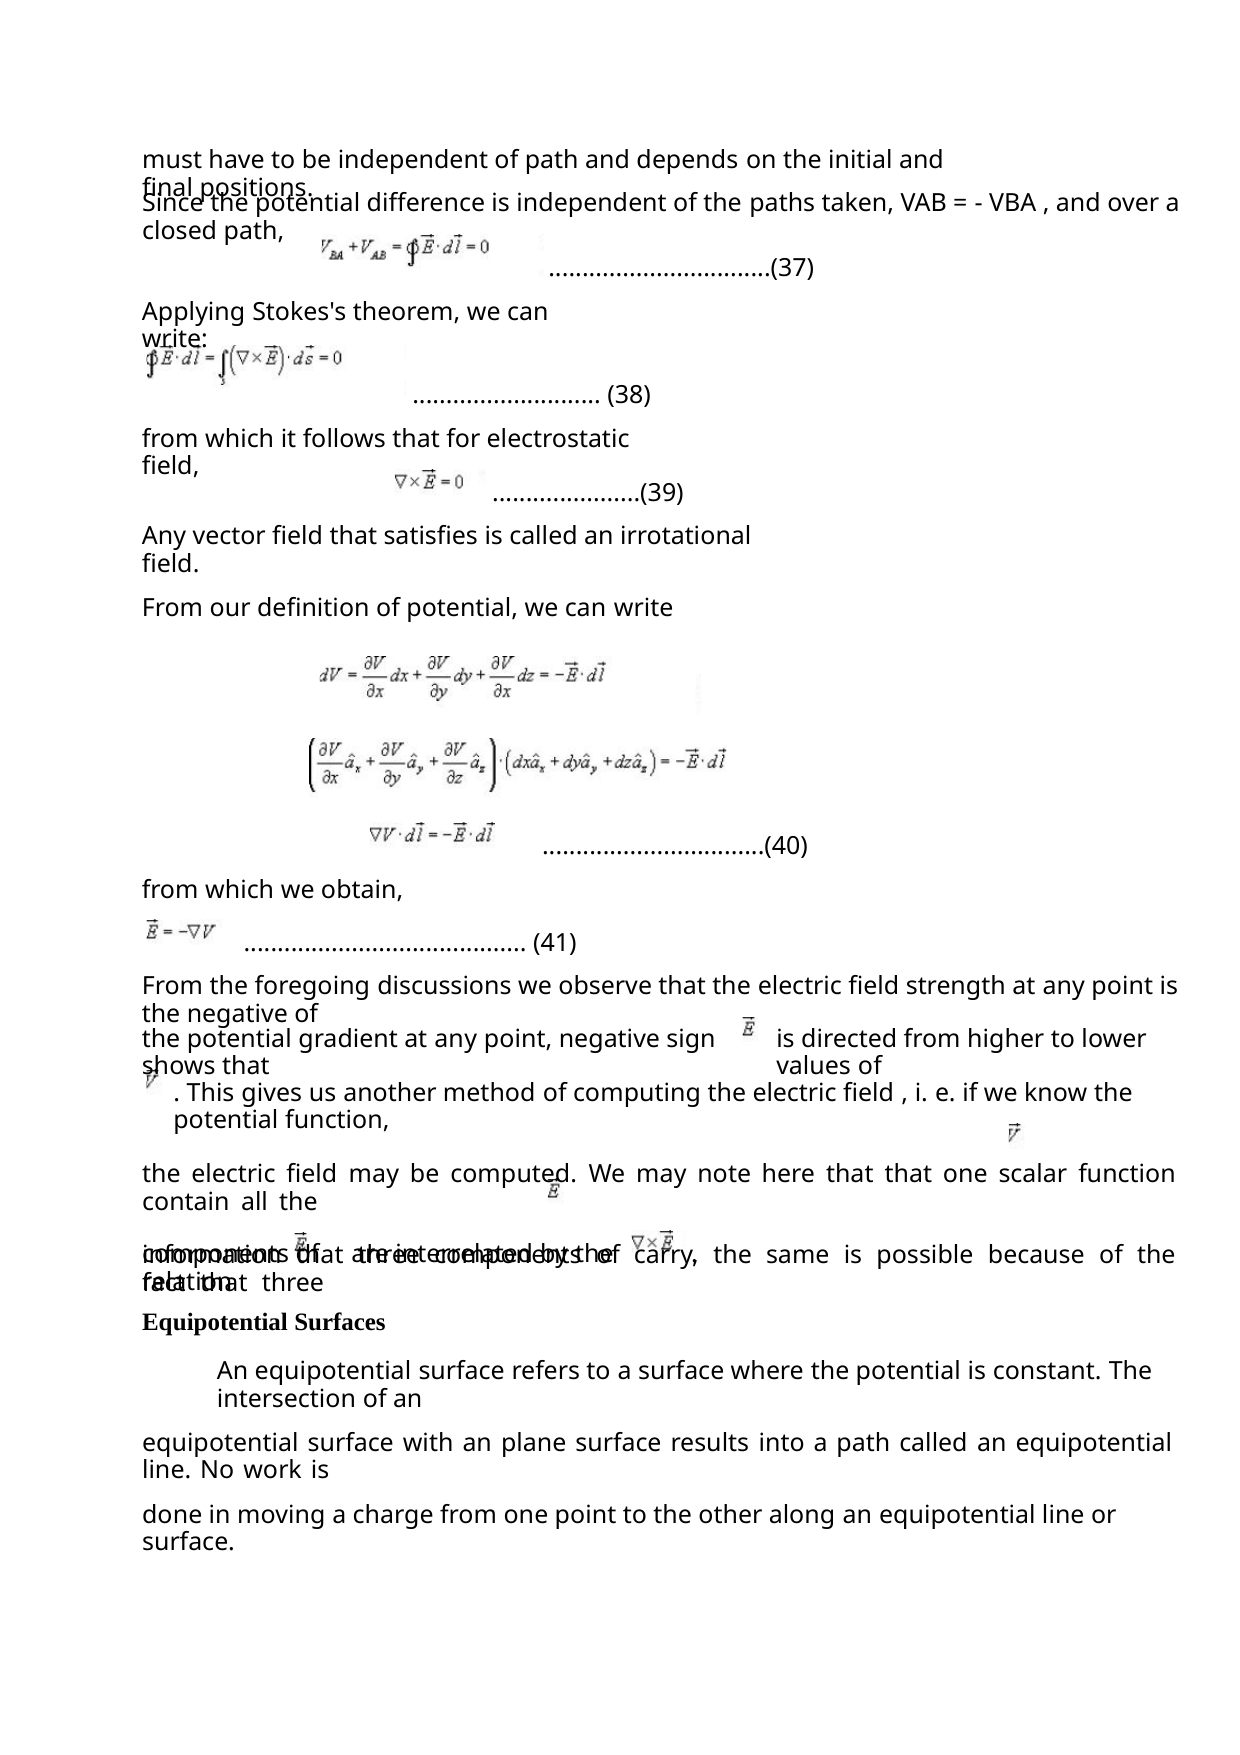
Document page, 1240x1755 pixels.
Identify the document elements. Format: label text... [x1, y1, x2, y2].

text_box Applying Stokes's theorem, we can write: [141, 297, 584, 353]
text_box [321, 245, 544, 277]
text_box components of are interrelated by the relation [142, 1239, 647, 1295]
text_box .................................(40) from which we obtain, [141, 831, 815, 904]
text_box Since the potential difference is independent of the paths taken, VAB = - VBA , and over a closed path, [142, 188, 1203, 245]
text_box the potential gradient at any point, negative sign shows that [141, 1024, 762, 1080]
text_box [369, 822, 537, 831]
text_box . This gives us another method of computing the electric field , i. e. if we know the potential function, the electric field may be computed. We may note here that that one scalar function contain all the information that three components of carry, the same is possible because of the fact that three [142, 1078, 1217, 1297]
text_box Equipotential Surfaces [142, 1308, 411, 1336]
text_box [309, 738, 866, 809]
text_box must have to be independent of path and depends on the initial and final positions. [142, 145, 990, 188]
text_box .................................(37) [548, 254, 822, 282]
text_box From the foregoing discussions we observe that the electric field strength at any point is the negative of [141, 971, 1202, 1028]
text_box An equipotential surface refers to a surface where the potential is constant. The intersection of an equipotential surface with an plane surface results into a path called an equipotential line. No work is done in moving a charge from one point to the other along an equipotential line or surface. [142, 1356, 1217, 1556]
text_box [319, 656, 702, 715]
text_box .......................................... (41) [243, 928, 579, 957]
text_box ......................(39) Any vector field that satisfies is called an irrotational field. From our definition of potential, we can write [141, 478, 756, 621]
text_box [146, 353, 406, 398]
text_box [146, 919, 239, 945]
text_box ............................ (38) [412, 381, 661, 409]
text_box . [691, 1239, 723, 1268]
text_box from which it follows that for electrostatic field, [141, 424, 649, 478]
text_box is directed from higher to lower values of [776, 1024, 1216, 1078]
